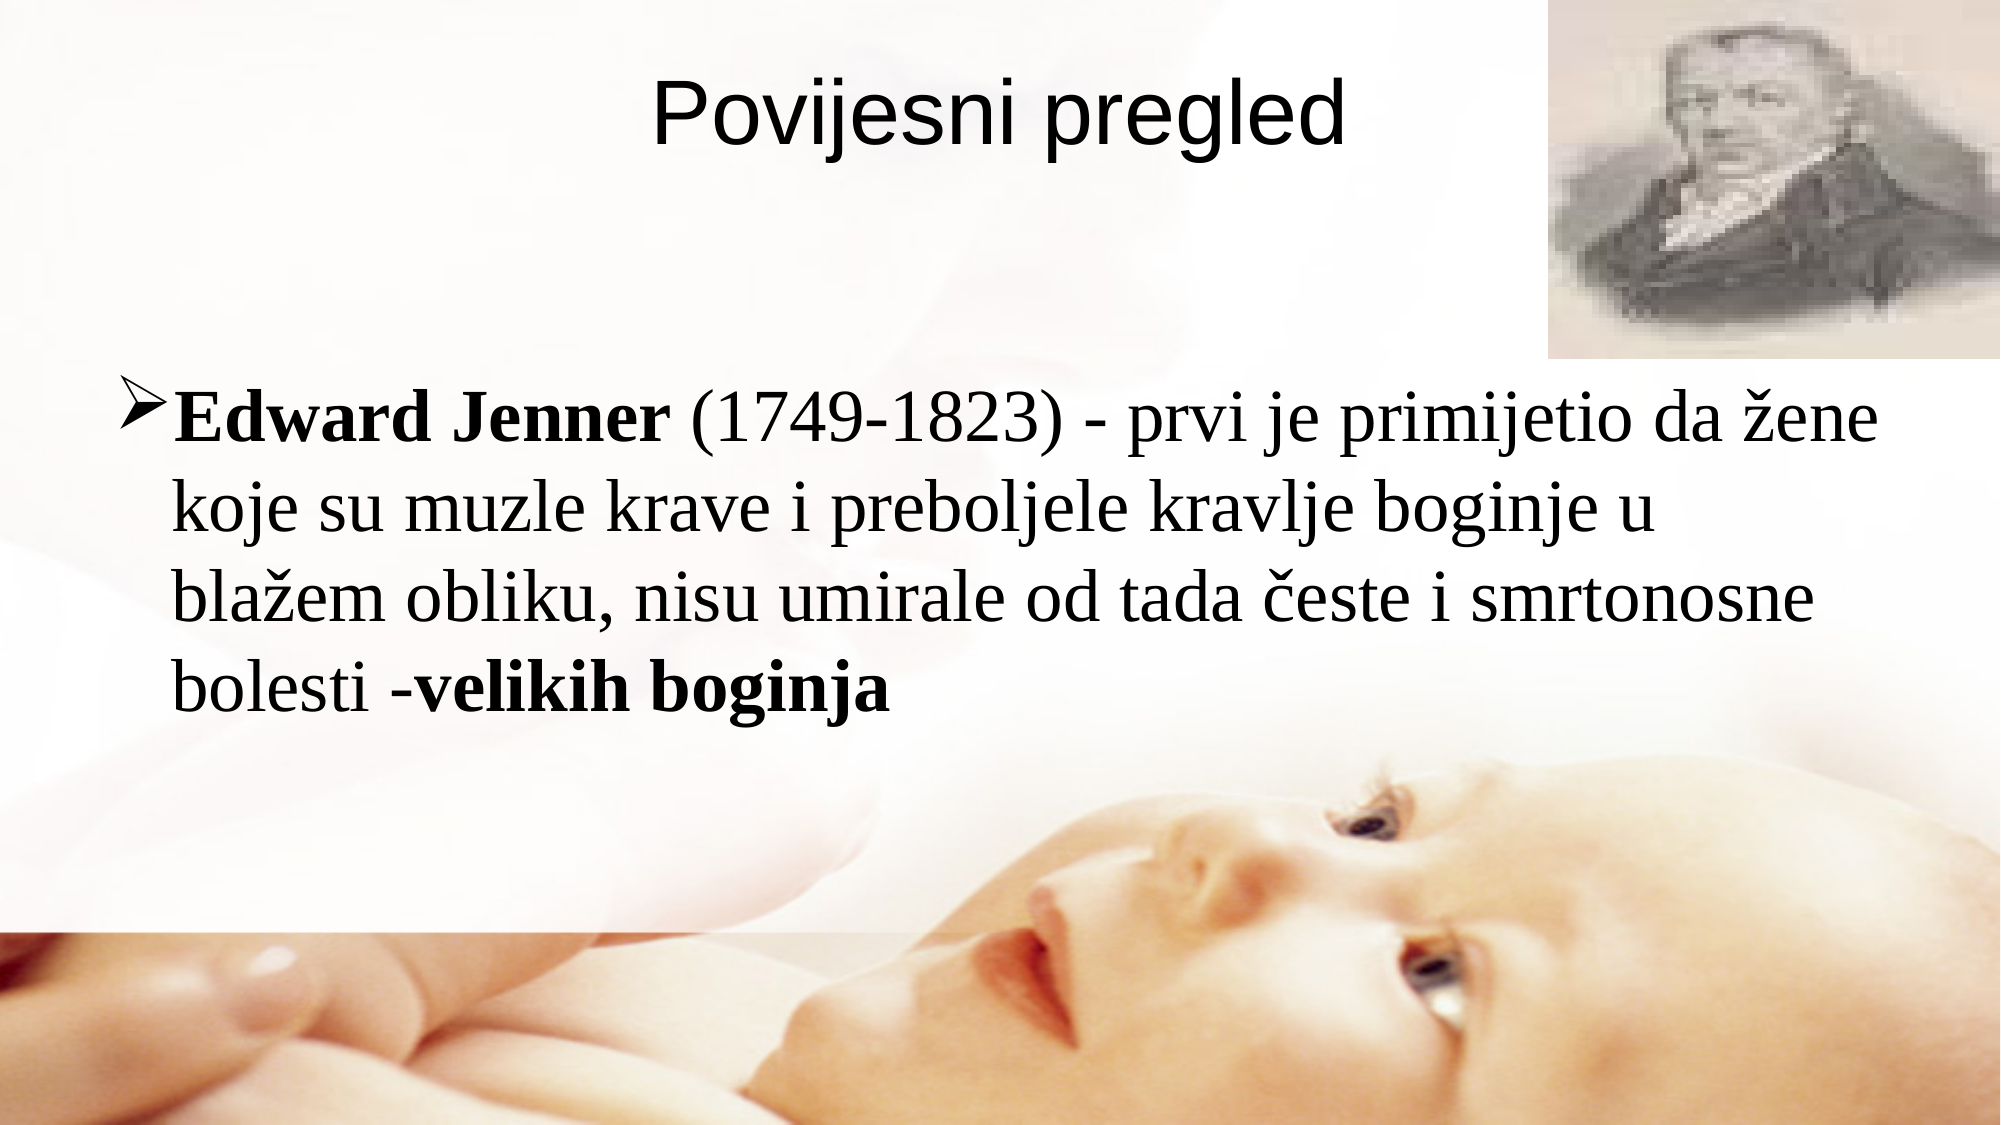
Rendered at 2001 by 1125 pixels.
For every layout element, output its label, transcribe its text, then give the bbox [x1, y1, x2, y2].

list Edward Jenner (1749-1823) - prvi je primijetio da žene koje su muzle krave i preboljele kravlje boginje u blažem obliku, nisu umirale od tada česte i smrtonosne bolesti -velikih boginja [99, 359, 1900, 1005]
title Povijesni pregled [99, 45, 1542, 233]
picture [0, 0, 2001, 1125]
